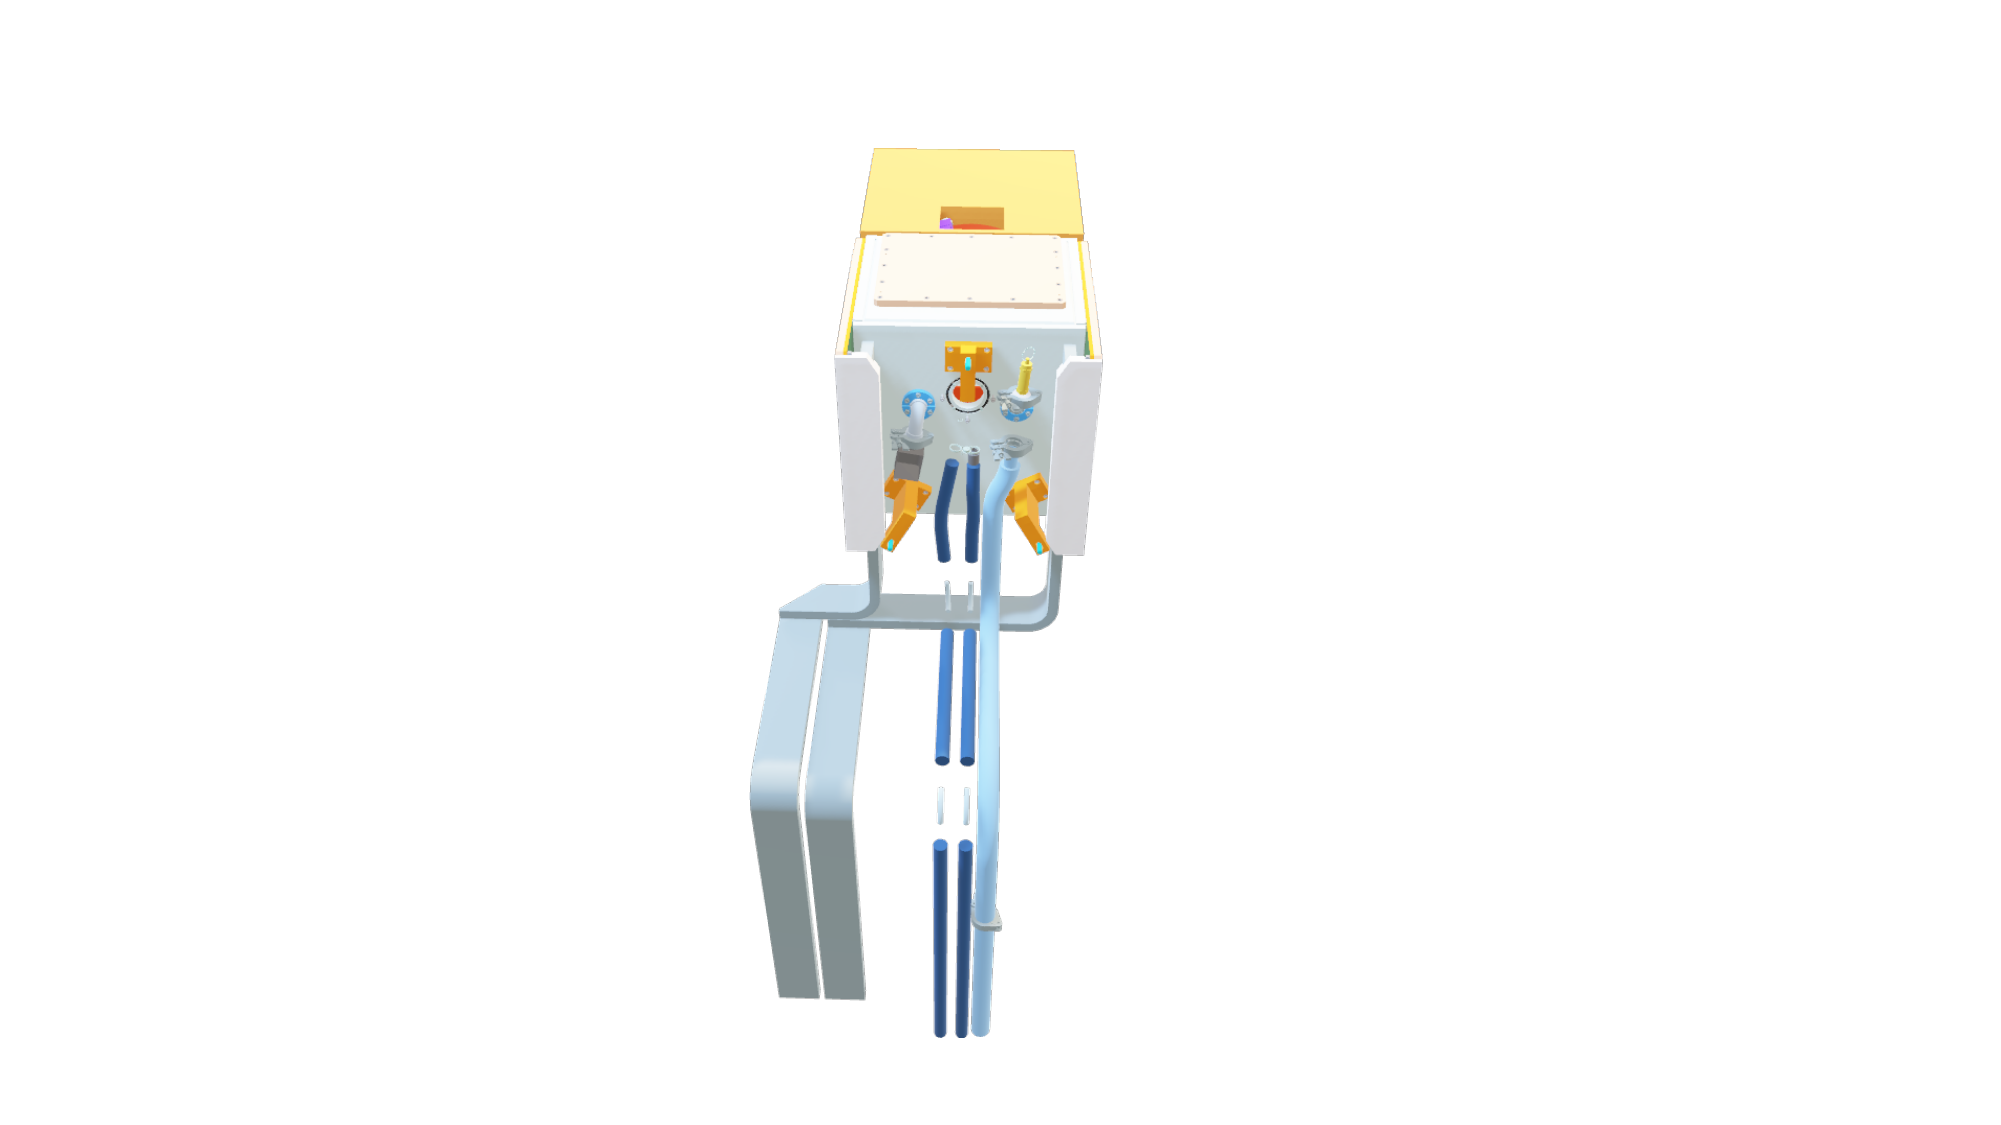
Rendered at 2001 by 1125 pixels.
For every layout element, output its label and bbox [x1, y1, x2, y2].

picture [744, 123, 1136, 1038]
